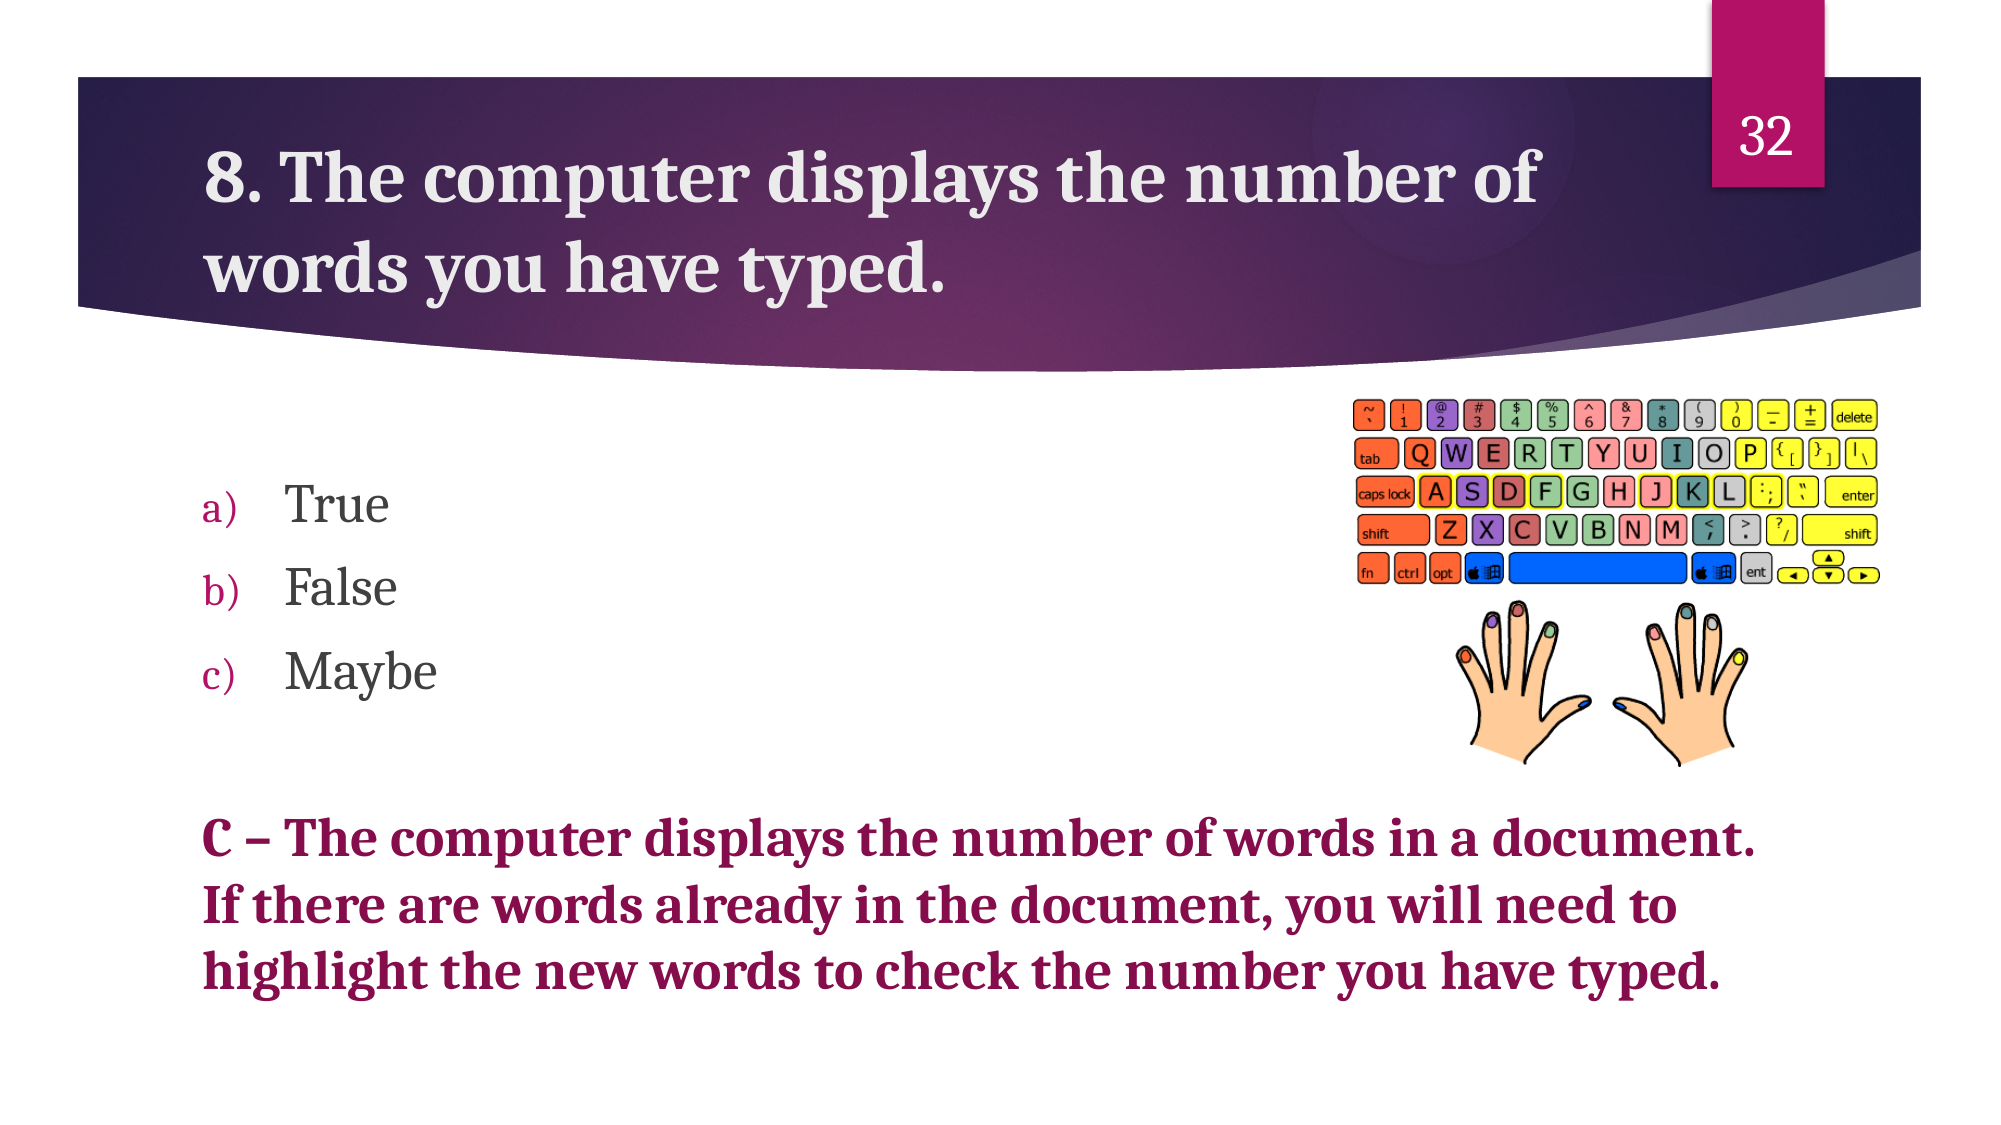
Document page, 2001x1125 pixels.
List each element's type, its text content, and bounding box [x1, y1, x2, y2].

list True False Maybe C – The computer displays the number of words in a document. If there are words already in the document, you will need to highlight the new words to check the number you have typed. [187, 459, 1789, 1020]
title 8. The computer displays the number of words you have typed. [189, 159, 1627, 276]
picture [1353, 390, 1880, 767]
slide_number 32 [1698, 48, 1836, 175]
